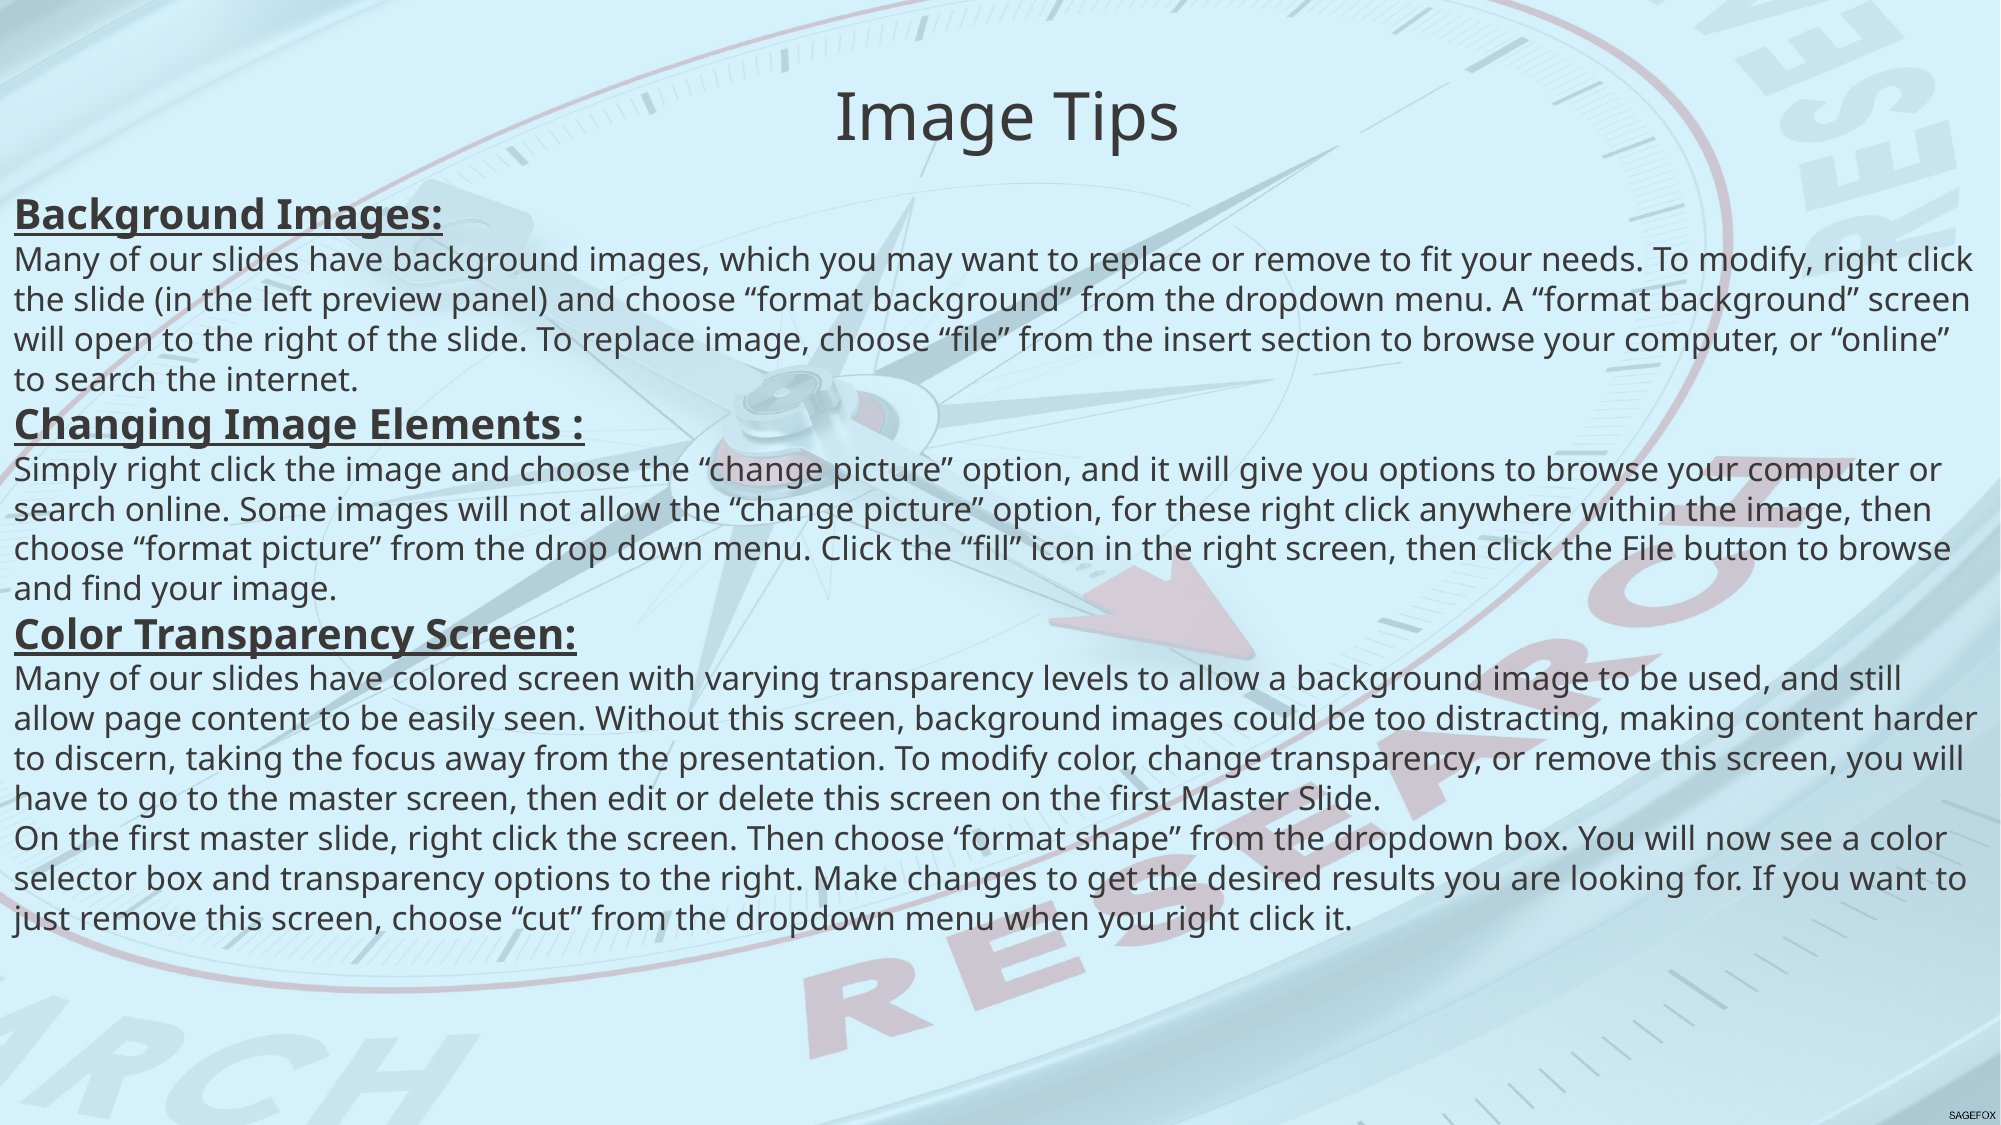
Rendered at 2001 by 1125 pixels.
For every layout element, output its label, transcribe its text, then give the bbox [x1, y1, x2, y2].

text_box Background Images: Many of our slides have background images, which you may want to replace or remove to fit your needs. To modify, right click the slide (in the left preview panel) and choose “format background” from the dropdown menu. A “format background” screen will open to the right of the slide. To replace image, choose “file” from the insert section to browse your computer, or “online” to search the internet. Changing Image Elements : Simply right click the image and choose the “change picture” option, and it will give you options to browse your computer or search online. Some images will not allow the “change picture” option, for these right click anywhere within the image, then choose “format picture” from the drop down menu. Click the “fill” icon in the right screen, then click the File button to browse and find your image. Color Transparency Screen: Many of our slides have colored screen with varying transparency levels to allow a background image to be used, and still allow page content to be easily seen. Without this screen, background images could be too distracting, making content harder to discern, taking the focus away from the presentation. To modify color, change transparency, or remove this screen, you will have to go to the master screen, then edit or delete this screen on the first Master Slide. On the first master slide, right click the screen. Then choose ‘format shape” from the dropdown box. You will now see a color selector box and transparency options to the right. Make changes to get the desired results you are looking for. If you want to just remove this screen, choose “cut” from the dropdown menu when you right click it. [0, 0, 2000, 1125]
title Image Tips [597, 59, 1420, 177]
